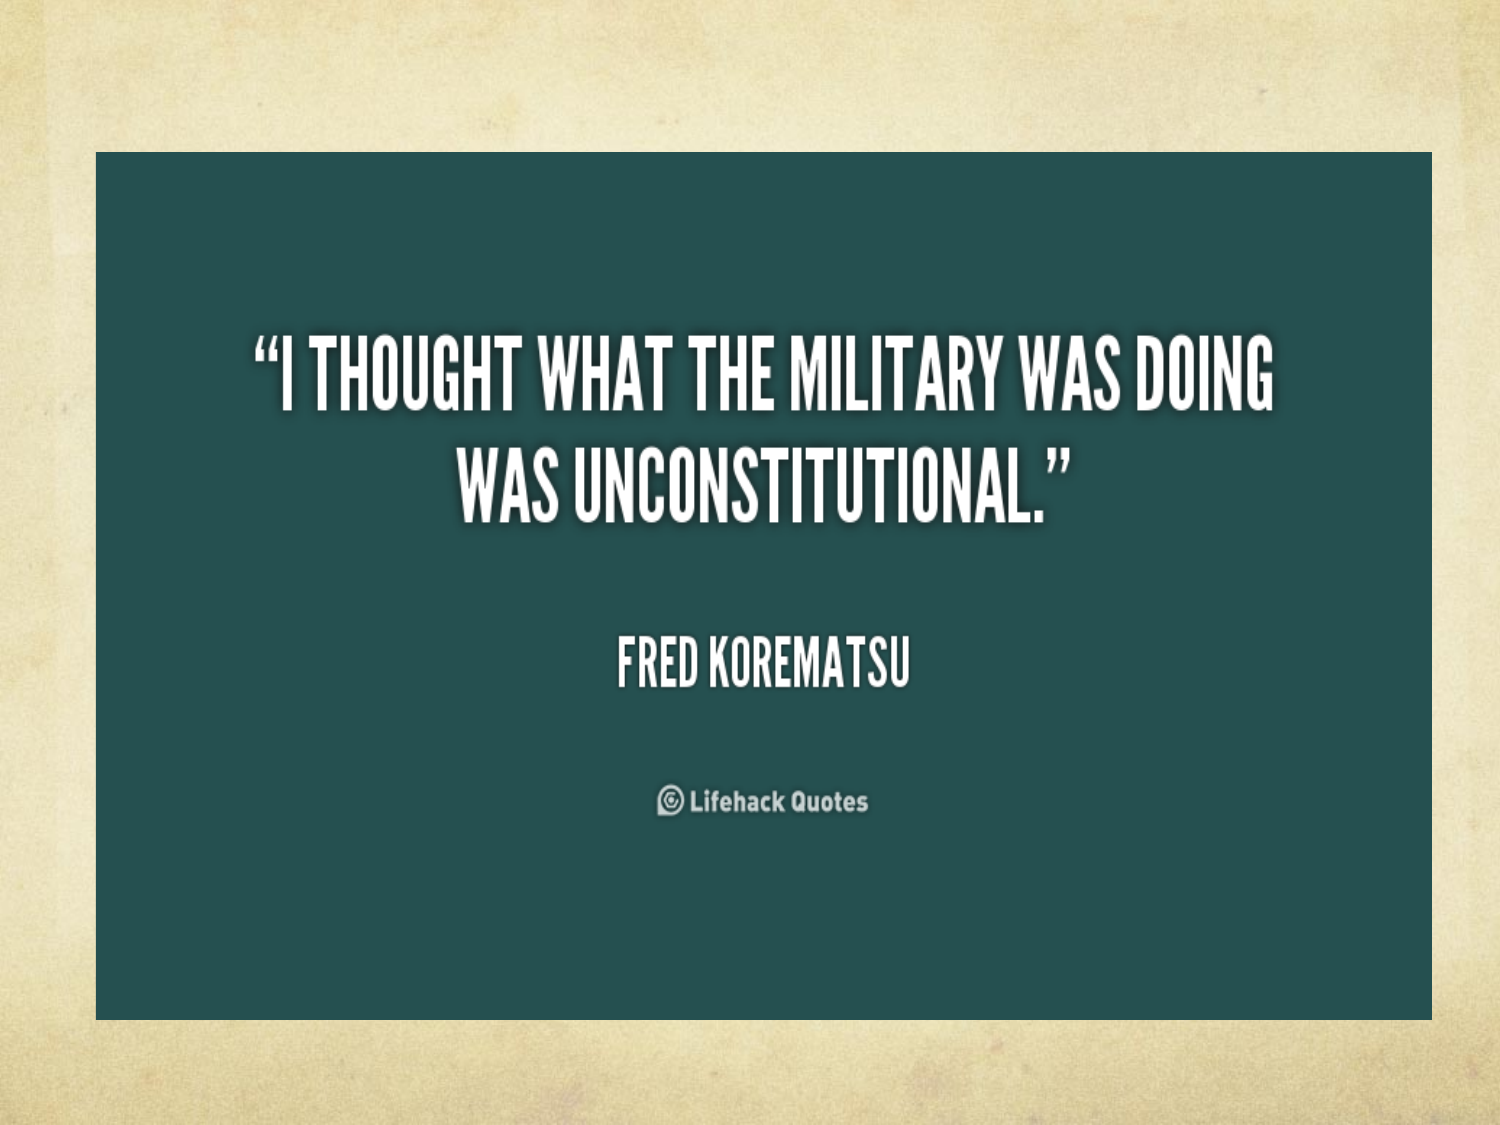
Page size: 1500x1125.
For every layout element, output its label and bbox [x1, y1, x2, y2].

list [95, 151, 1433, 1020]
picture [0, 0, 1500, 1125]
